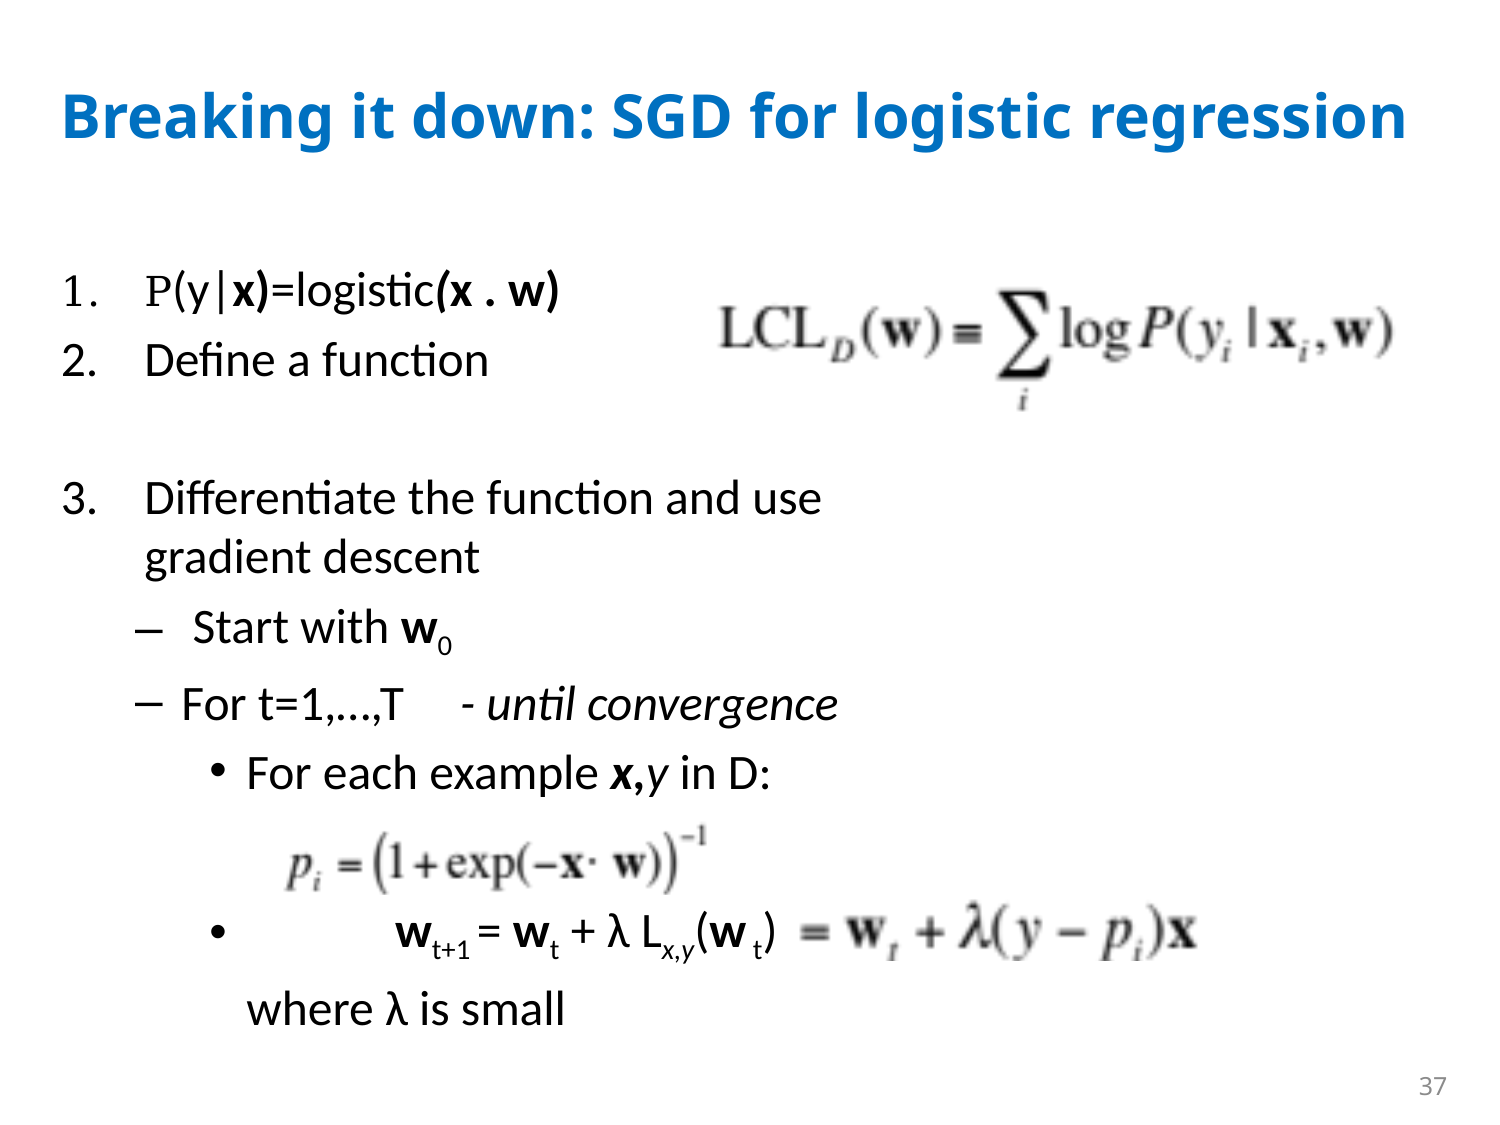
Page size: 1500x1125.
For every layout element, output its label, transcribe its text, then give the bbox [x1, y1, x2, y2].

title Breaking it down: SGD for logistic regression [45, 47, 1465, 180]
slide_number 37 [1112, 1057, 1463, 1118]
list P(y|x)=logistic(x . w) Define a function Differentiate the function and use gradient descent Start with w0 For t=1,…,T - until convergence For each example x,y in D: wt+1 = wt + λ Lx,y(w t) where λ is small [45, 249, 867, 1043]
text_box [278, 820, 708, 896]
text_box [711, 278, 1404, 416]
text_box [790, 894, 1199, 962]
